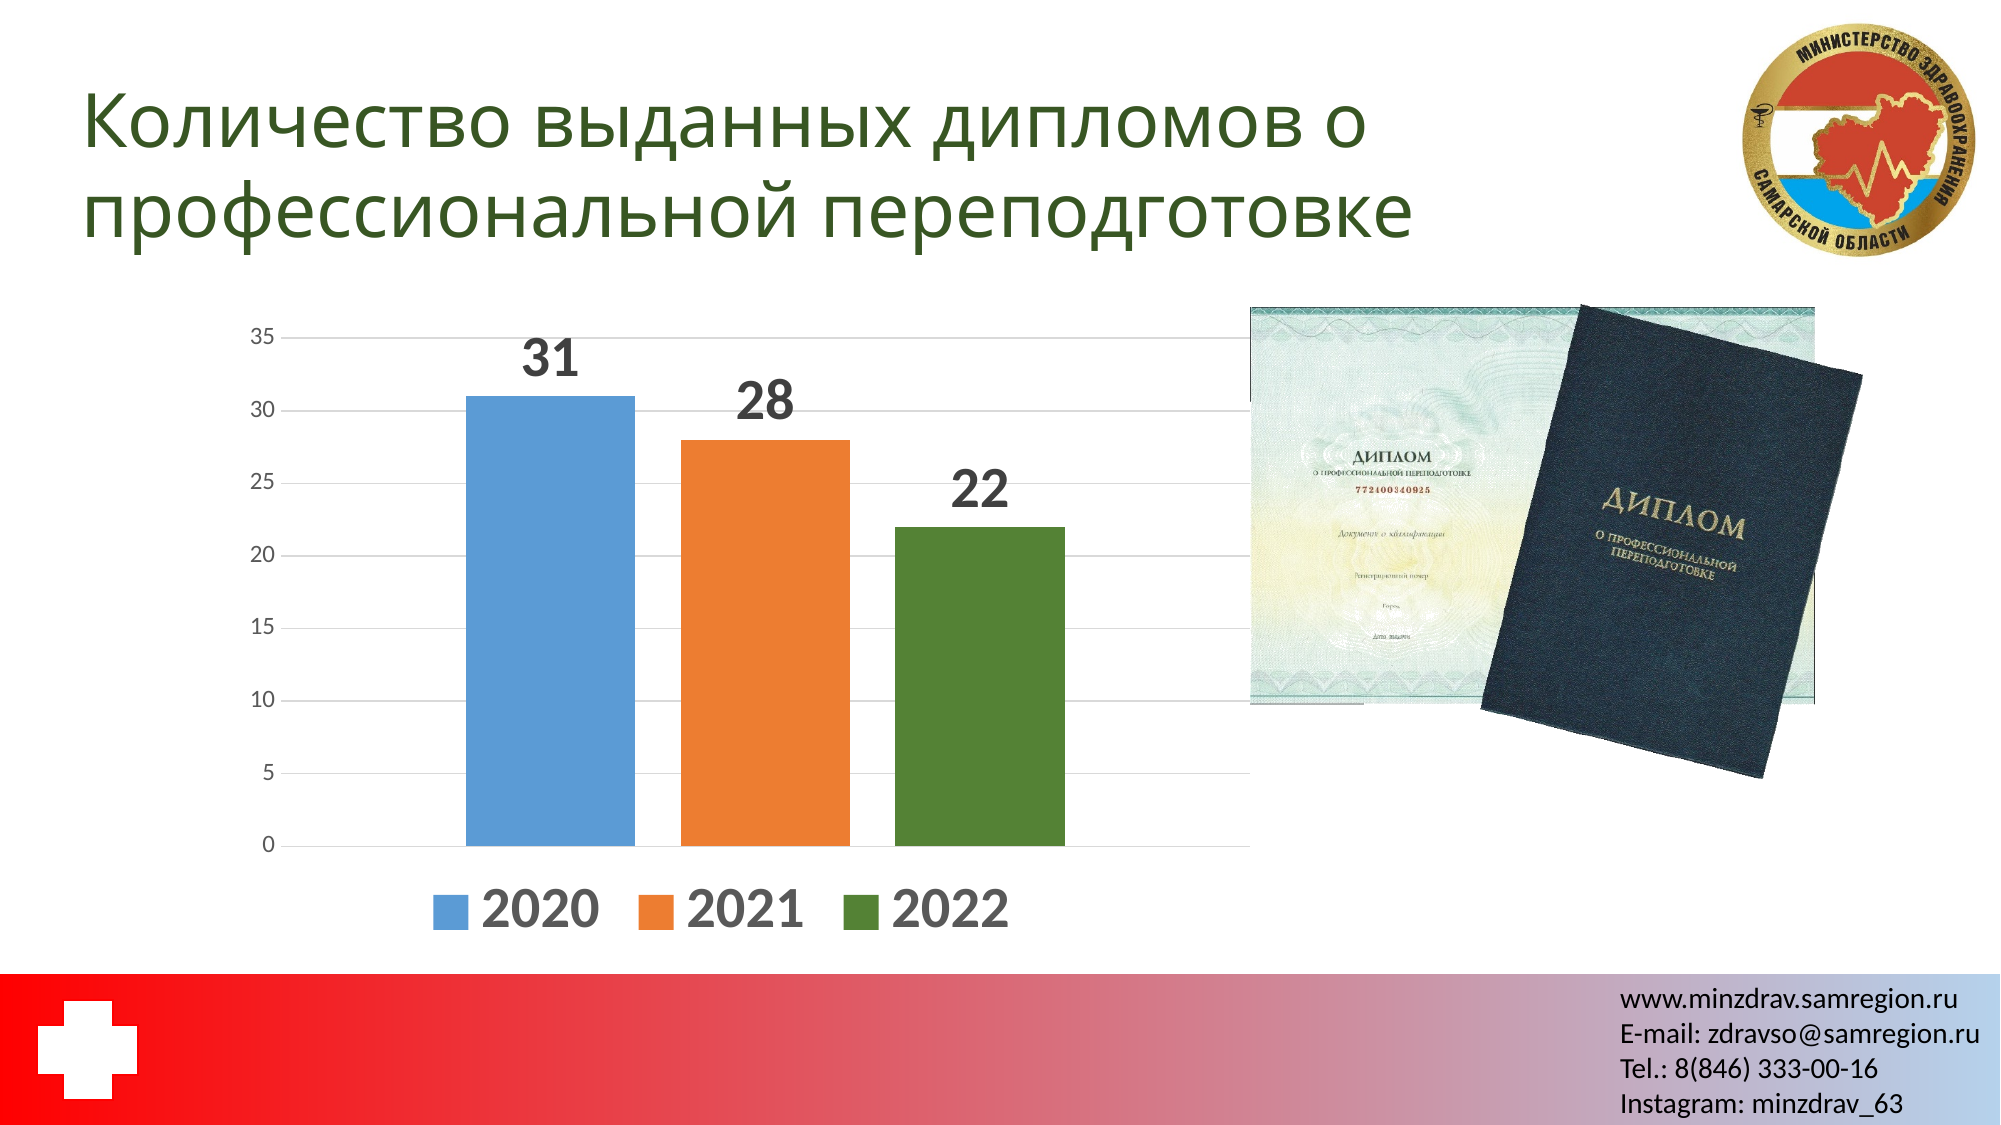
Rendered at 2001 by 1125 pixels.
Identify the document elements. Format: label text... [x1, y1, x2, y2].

picture [1249, 304, 1863, 779]
text_box [66, 174, 1805, 975]
chart [124, 304, 1319, 954]
picture [1725, 2, 1982, 268]
text_box Количество выданных дипломов о профессиональной переподготовке [66, 65, 1602, 261]
